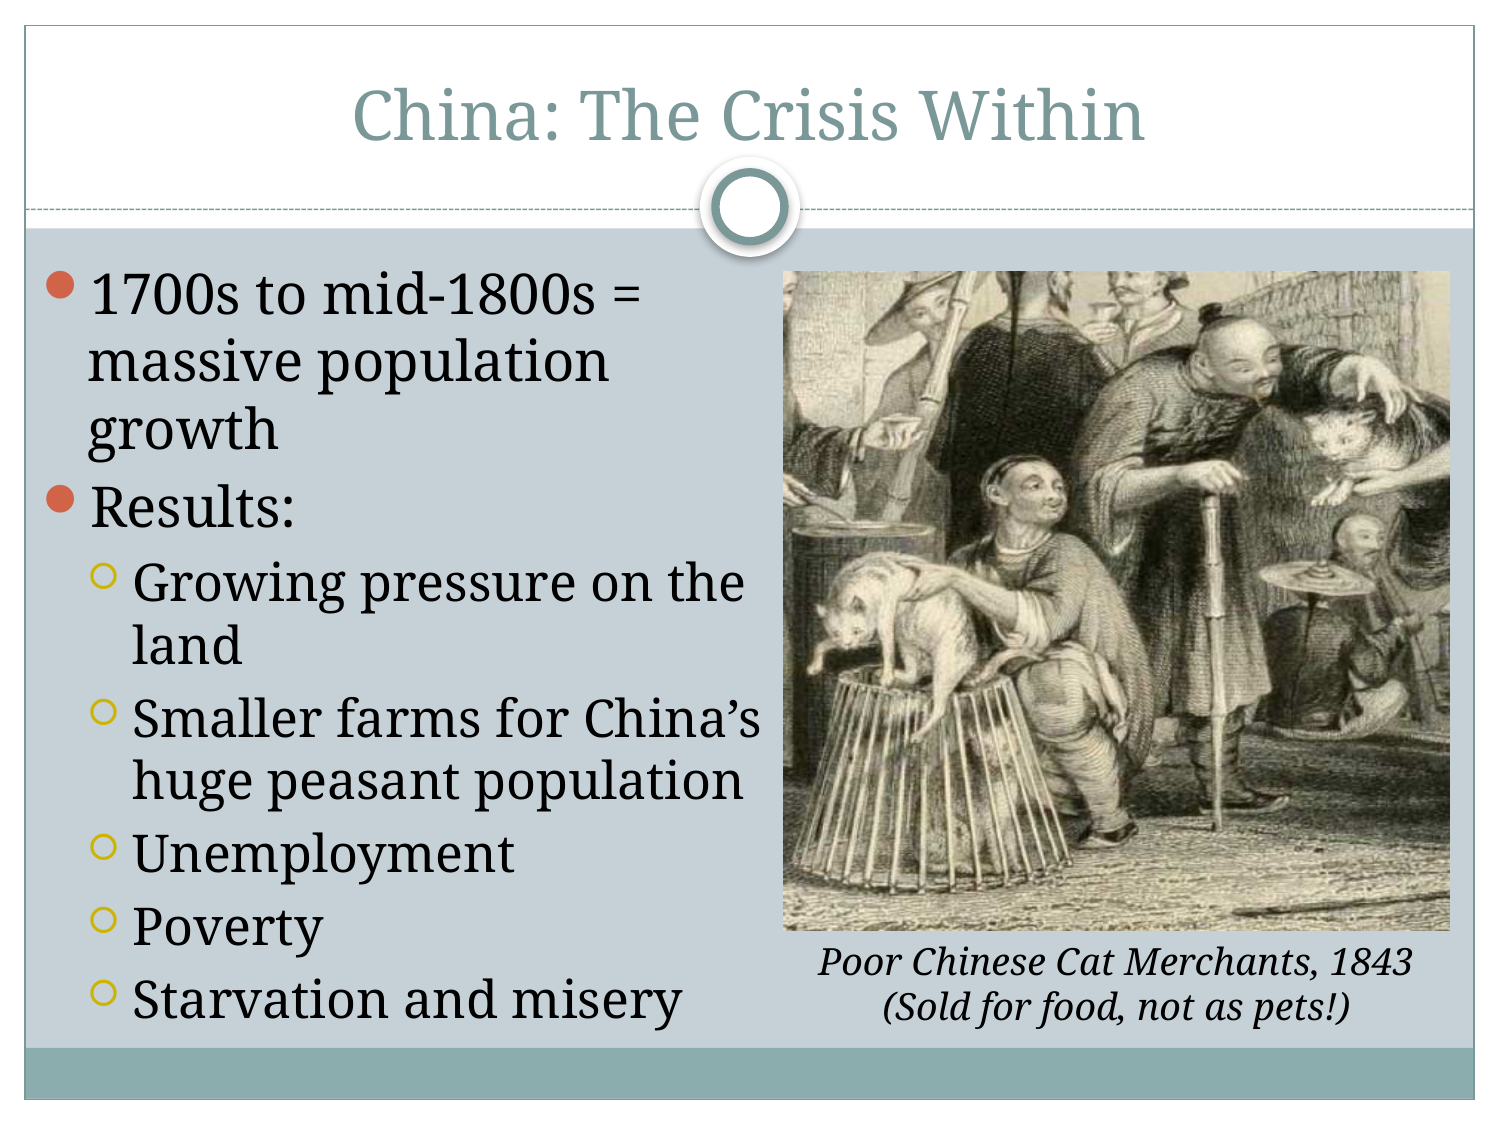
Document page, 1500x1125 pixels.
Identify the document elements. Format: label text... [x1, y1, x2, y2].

title China: The Crisis Within [49, 37, 1450, 162]
text_box Poor Chinese Cat Merchants, 1843 (Sold for food, not as pets!) [783, 940, 1450, 1036]
list 1700s to mid-1800s = massive population growth Results: Growing pressure on the land Smaller farms for China’s huge peasant population Unemployment Poverty Starvation and misery [27, 250, 809, 1001]
picture [783, 271, 1450, 931]
